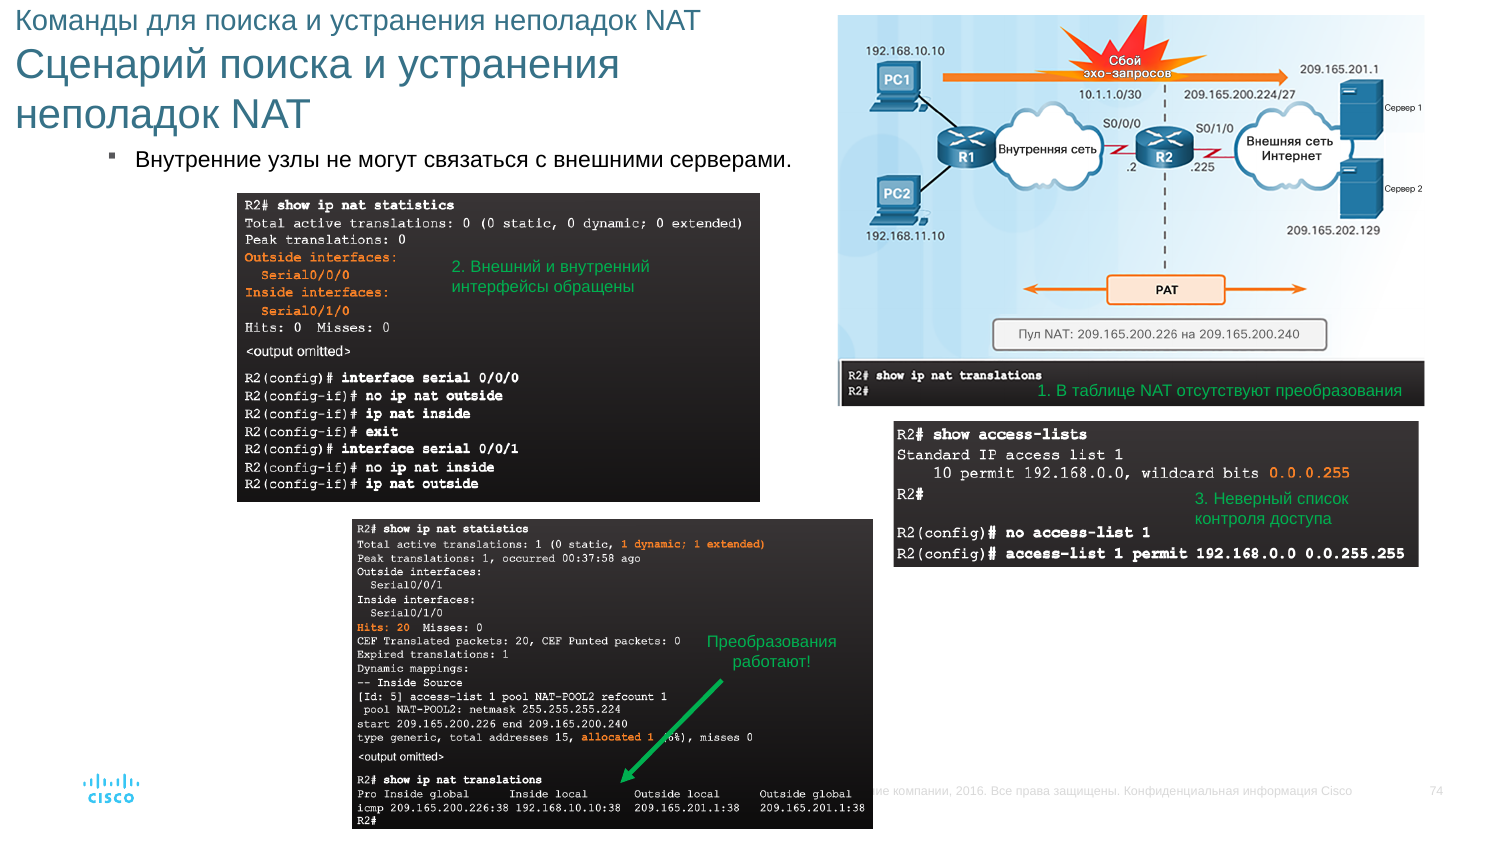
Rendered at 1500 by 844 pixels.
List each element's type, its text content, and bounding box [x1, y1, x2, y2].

picture [352, 519, 873, 829]
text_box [619, 679, 723, 784]
picture [236, 190, 761, 502]
picture [836, 13, 1425, 407]
picture [893, 420, 1419, 567]
title Команды для поиска и устранения неполадок NAT Сценарий поиска и устранения неполадок NAT [0, 6, 837, 131]
list Внутренние узлы не могут связаться с внешними серверами. [92, 137, 1376, 737]
